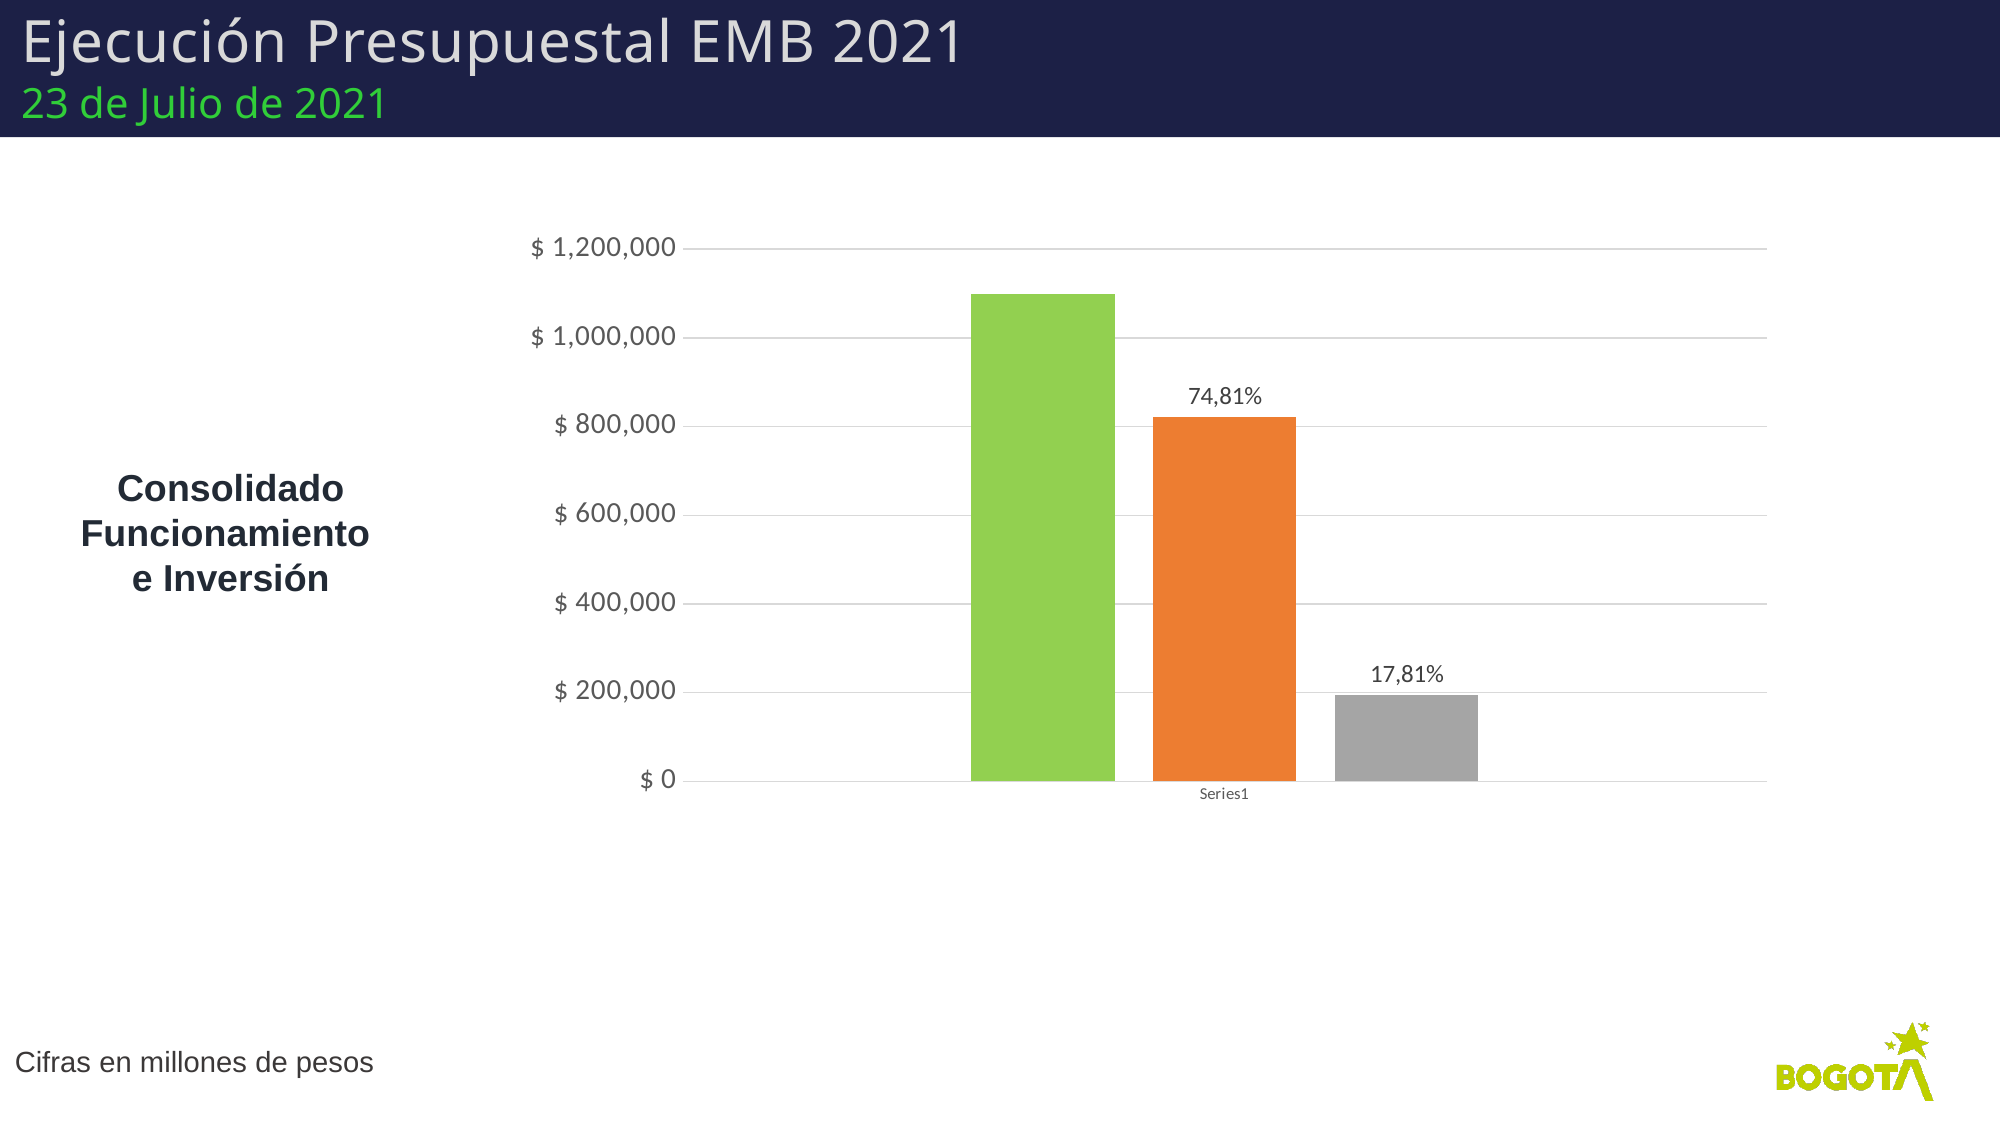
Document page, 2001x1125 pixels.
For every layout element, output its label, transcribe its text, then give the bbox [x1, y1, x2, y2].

text_box Cifras en millones de pesos [0, 1036, 1043, 1086]
text_box Ejecución Presupuestal EMB 2021 23 de Julio de 2021 [19, 10, 1626, 128]
text_box Consolidado Funcionamiento e Inversión [19, 456, 443, 606]
text_box [0, 0, 2000, 138]
picture [1763, 1011, 1945, 1125]
chart [497, 161, 1798, 1012]
